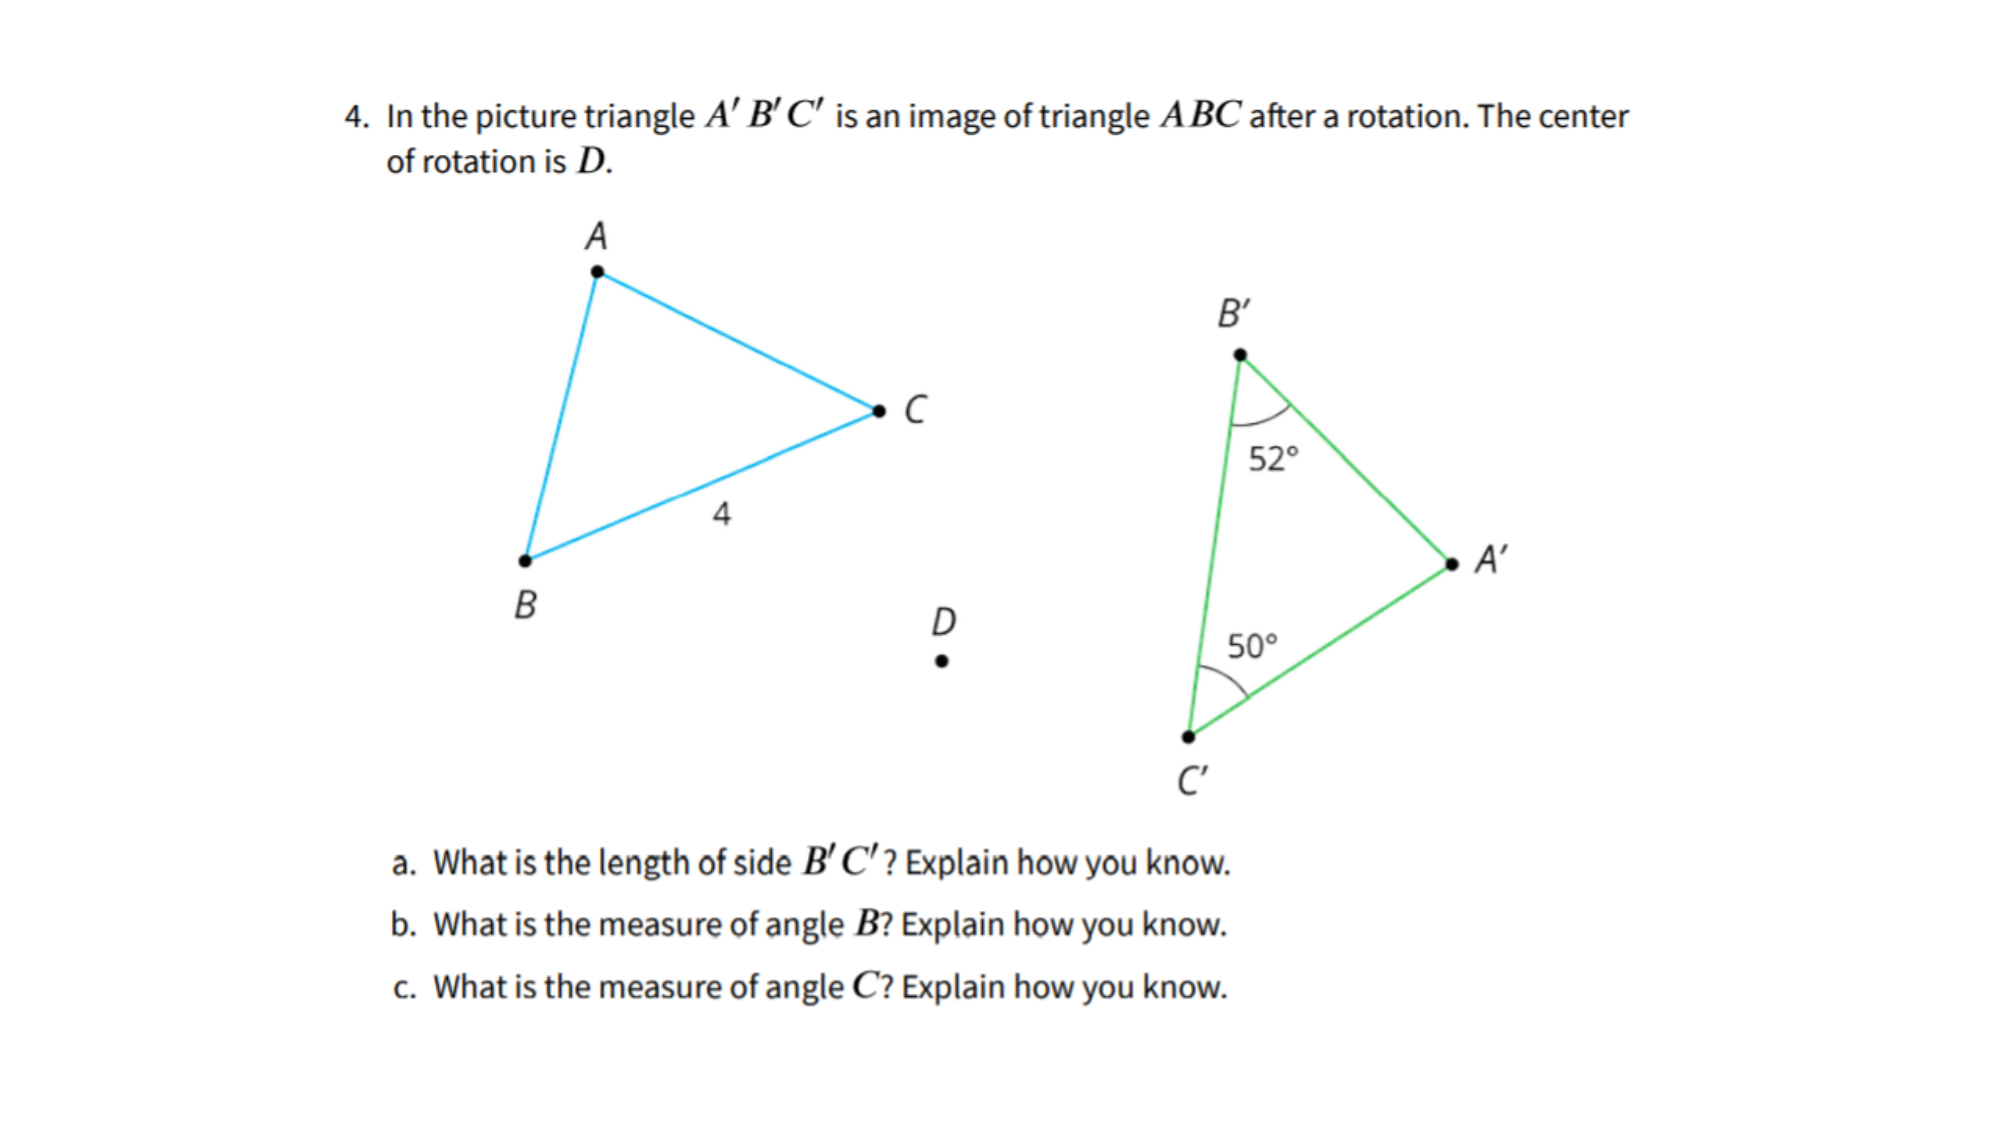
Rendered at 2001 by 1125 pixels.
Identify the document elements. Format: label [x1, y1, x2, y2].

picture [319, 82, 1681, 1043]
